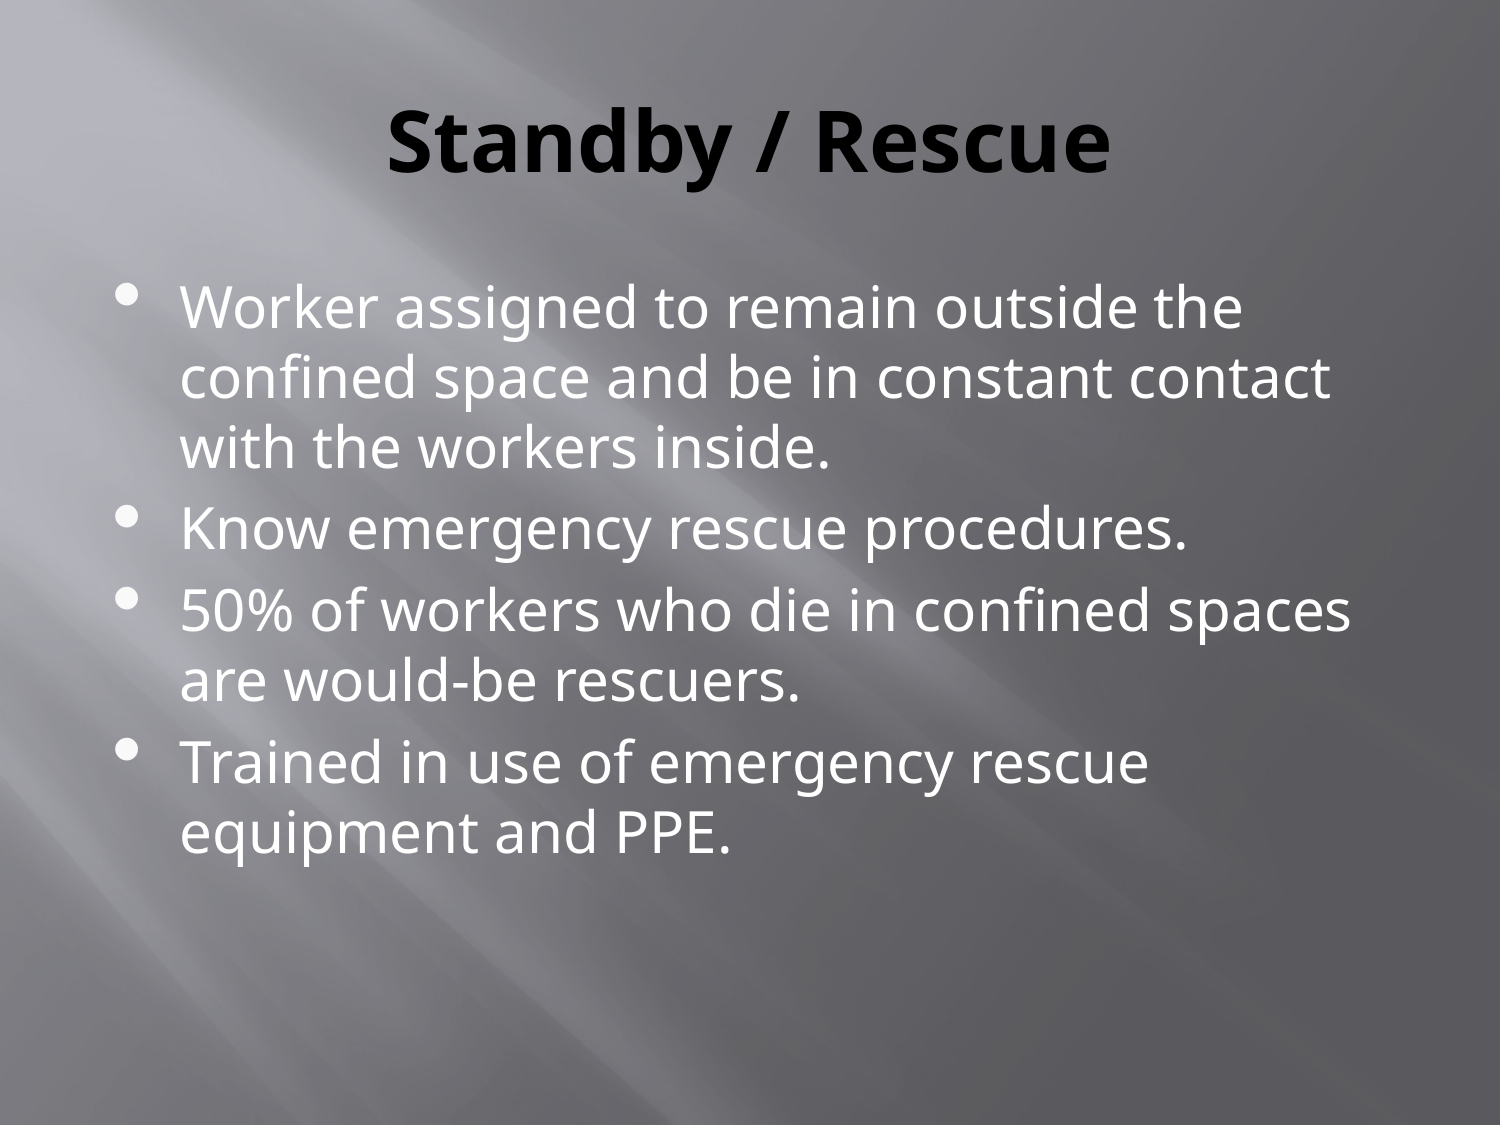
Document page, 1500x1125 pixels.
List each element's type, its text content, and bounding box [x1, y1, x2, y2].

list Worker assigned to remain outside the confined space and be in constant contact with the workers inside. Know emergency rescue procedures. 50% of workers who die in confined spaces are would-be rescuers. Trained in use of emergency rescue equipment and PPE. [75, 262, 1425, 1035]
title Standby / Rescue [75, 45, 1425, 233]
